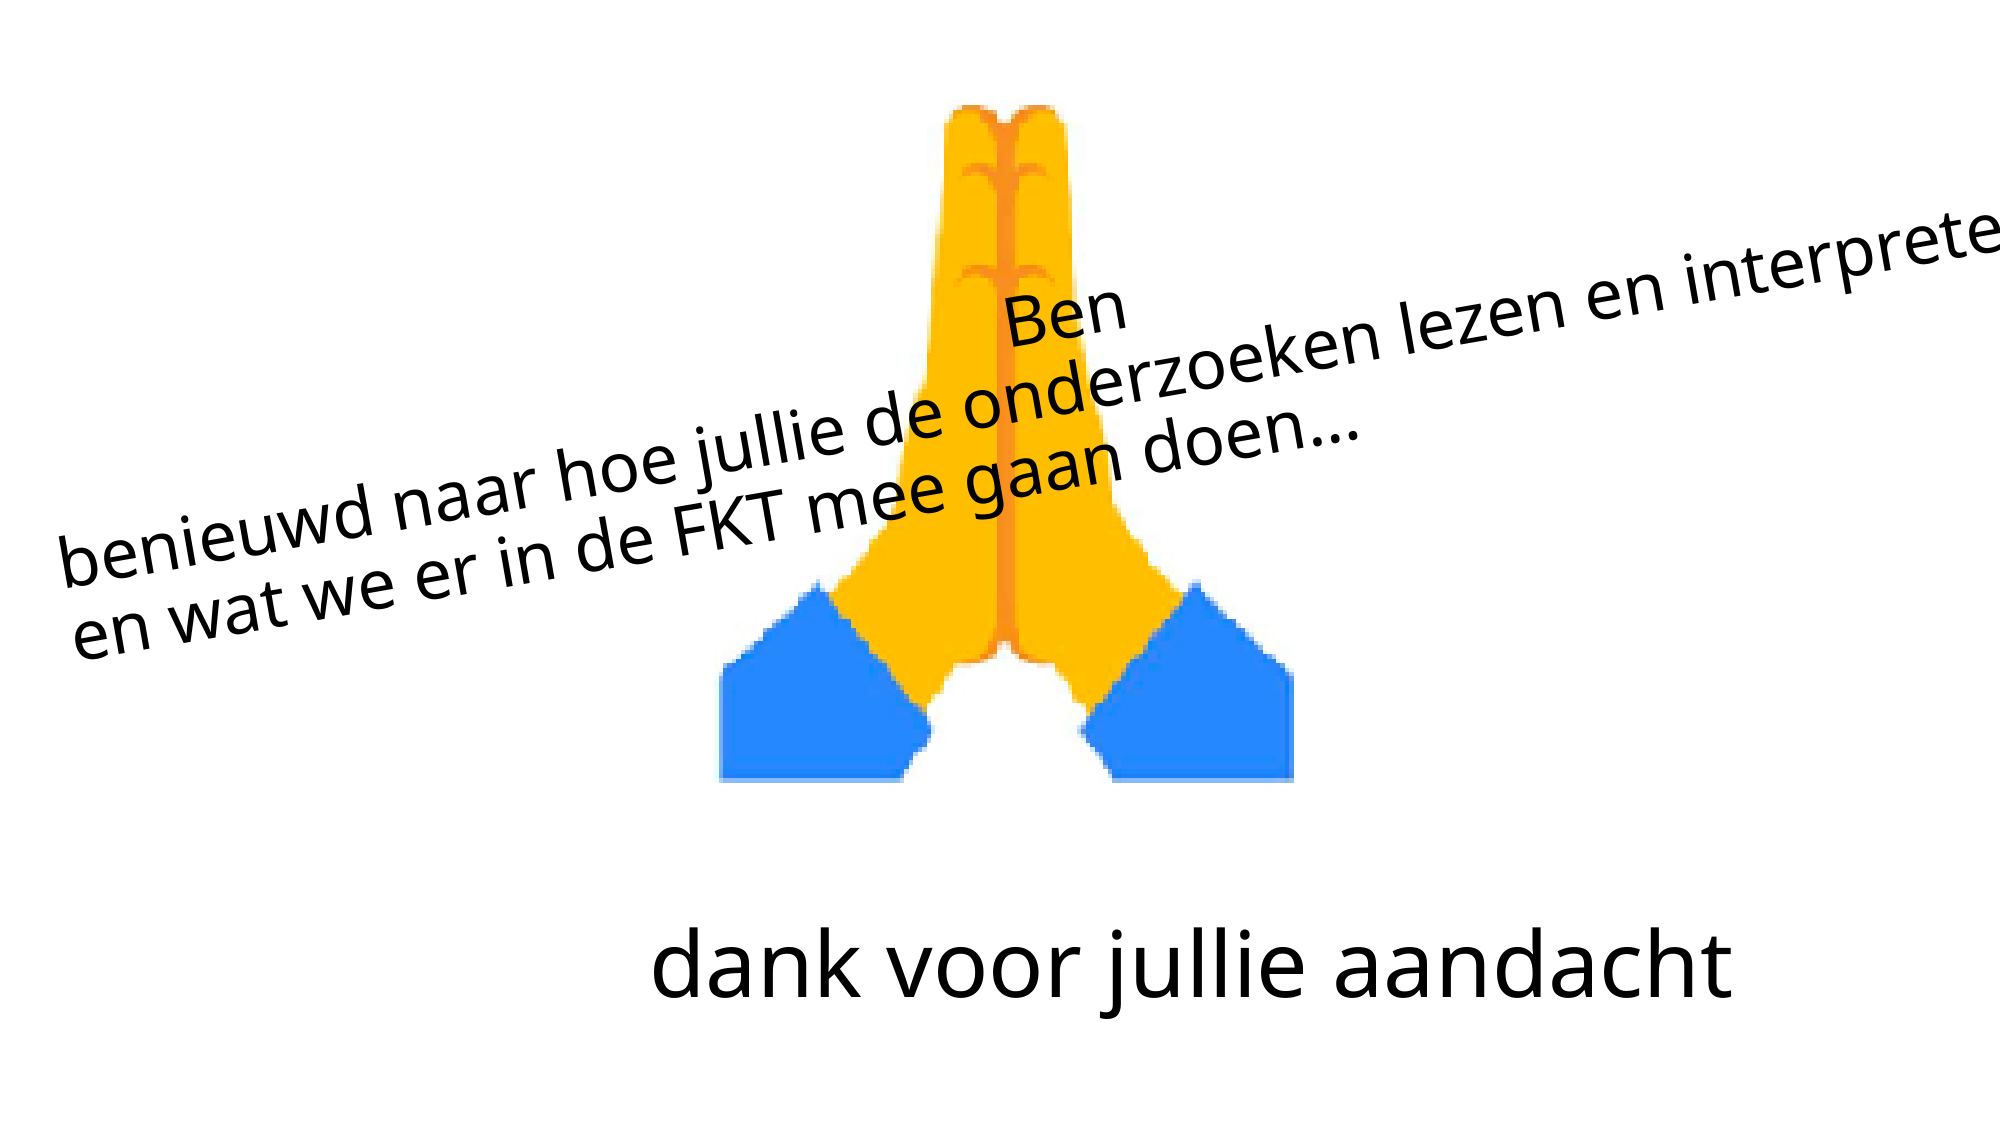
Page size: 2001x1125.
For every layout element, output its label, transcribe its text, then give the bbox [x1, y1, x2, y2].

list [551, 44, 1449, 938]
text_box Ben benieuwd naar hoe jullie de onderzoeken lezen en interpreteren en wat we er in de FKT mee gaan doen… [19, 334, 551, 713]
title dank voor jullie aandacht [64, 854, 1781, 1081]
text_box Ben benieuwd naar hoe jullie de onderzoeken lezen en interpreteren en wat we er in de FKT mee gaan doen… [1449, 81, 2000, 472]
